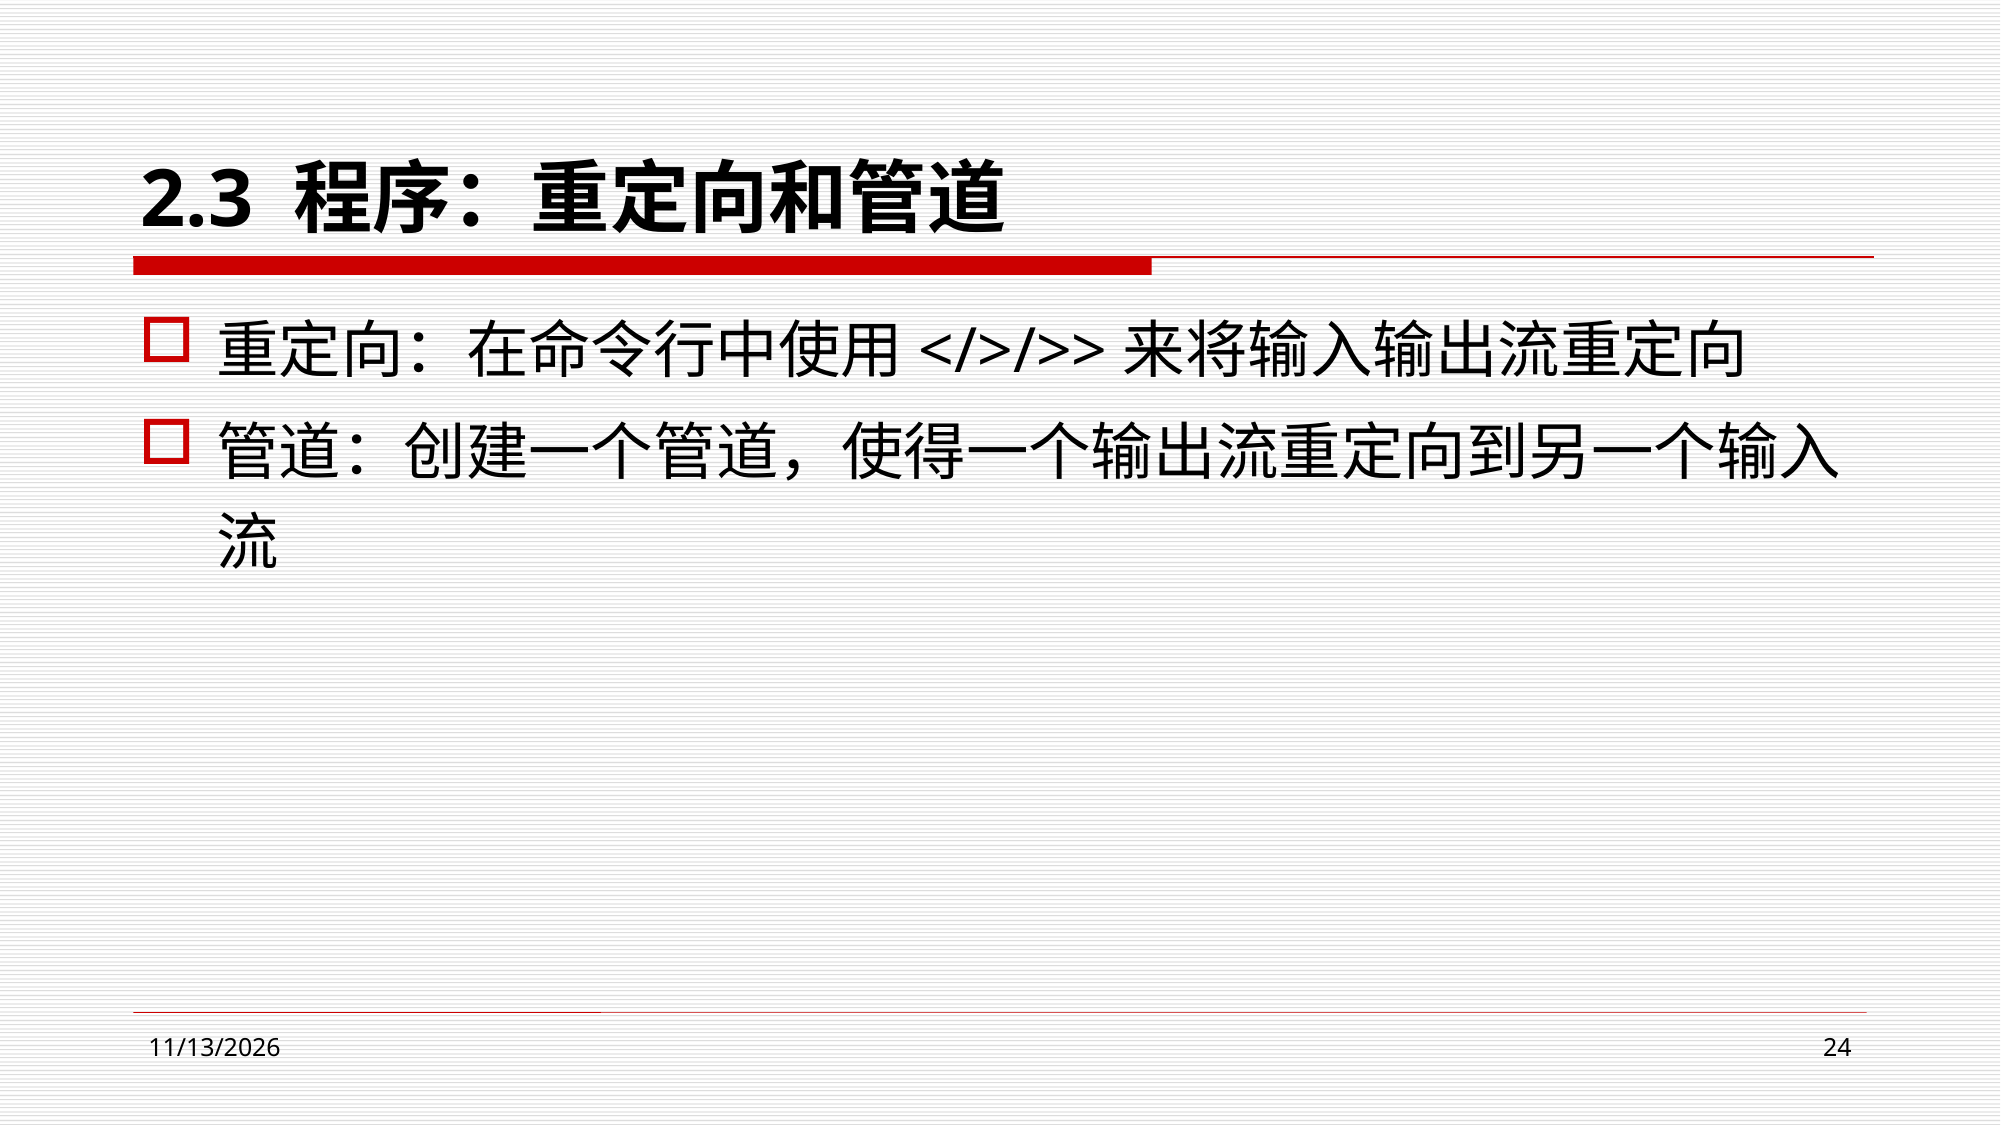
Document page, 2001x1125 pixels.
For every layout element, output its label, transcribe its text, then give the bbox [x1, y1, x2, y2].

list 重定向：在命令行中使用</>/>>来将输入输出流重定向 管道：创建一个管道，使得一个输出流重定向到另一个输入流 [123, 287, 1890, 988]
slide_number 24 [1433, 1024, 1867, 1103]
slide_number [133, 1024, 567, 1103]
picture [0, 0, 2001, 1125]
title 2.3 程序：重定向和管道 [125, 50, 1876, 250]
